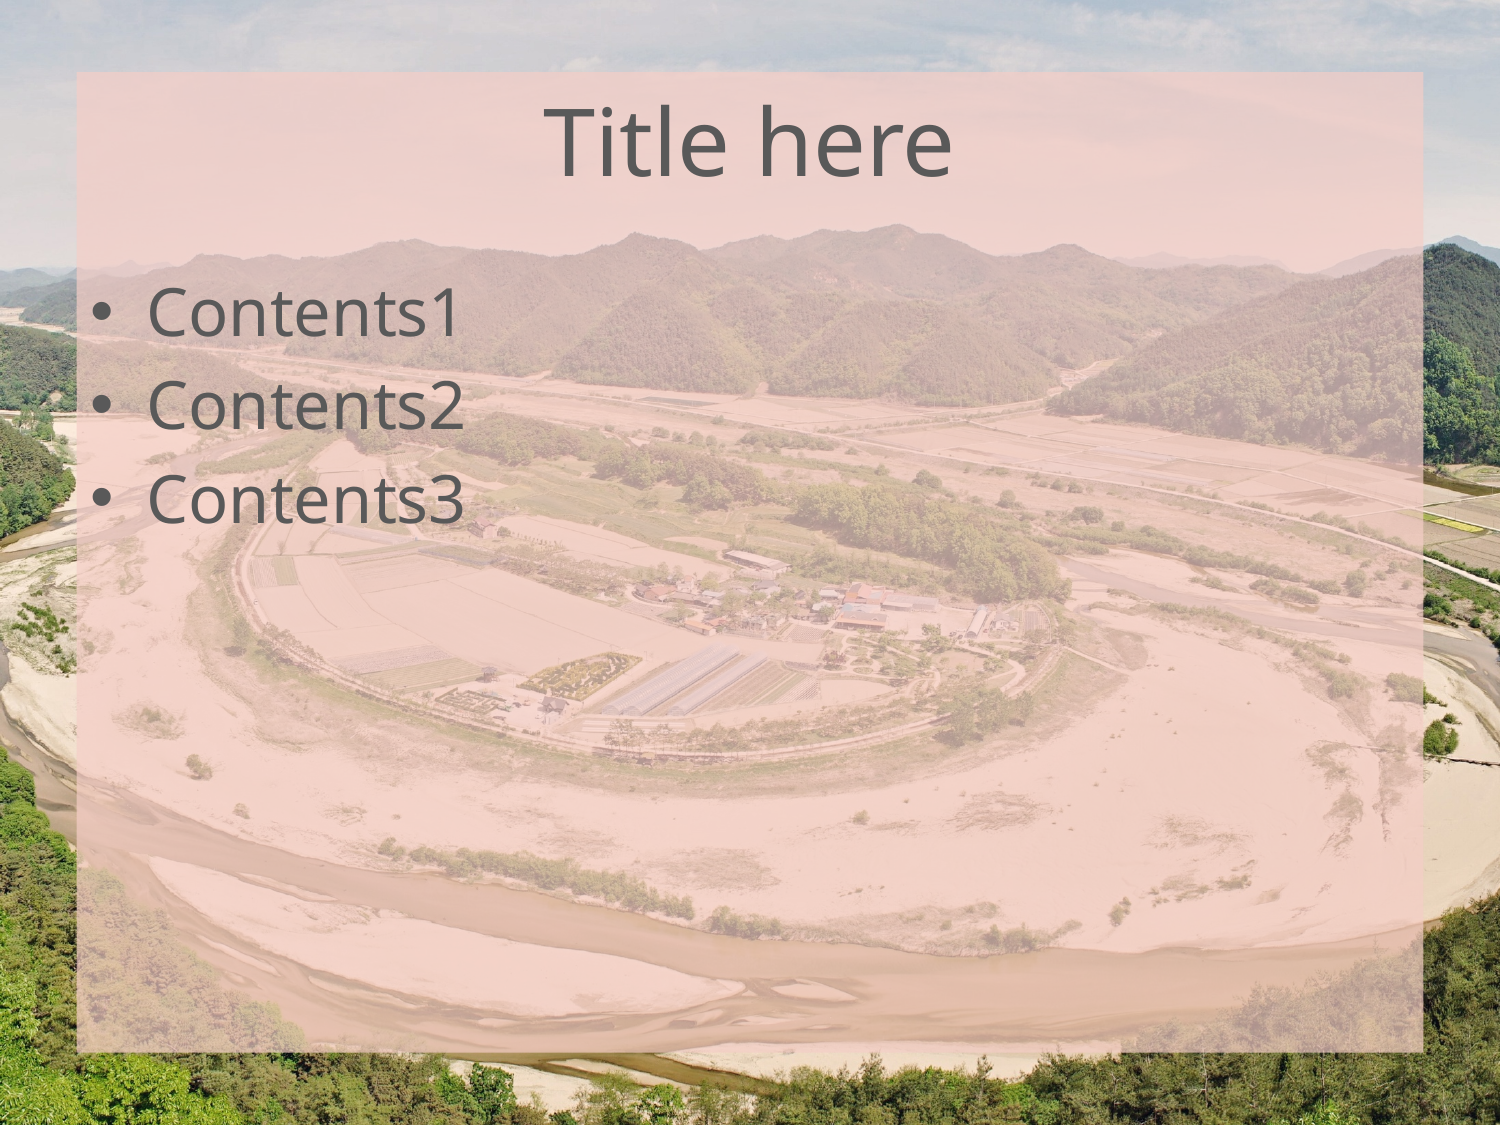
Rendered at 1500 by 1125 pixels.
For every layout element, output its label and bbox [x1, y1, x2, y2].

text_box [0, 0, 1500, 1125]
